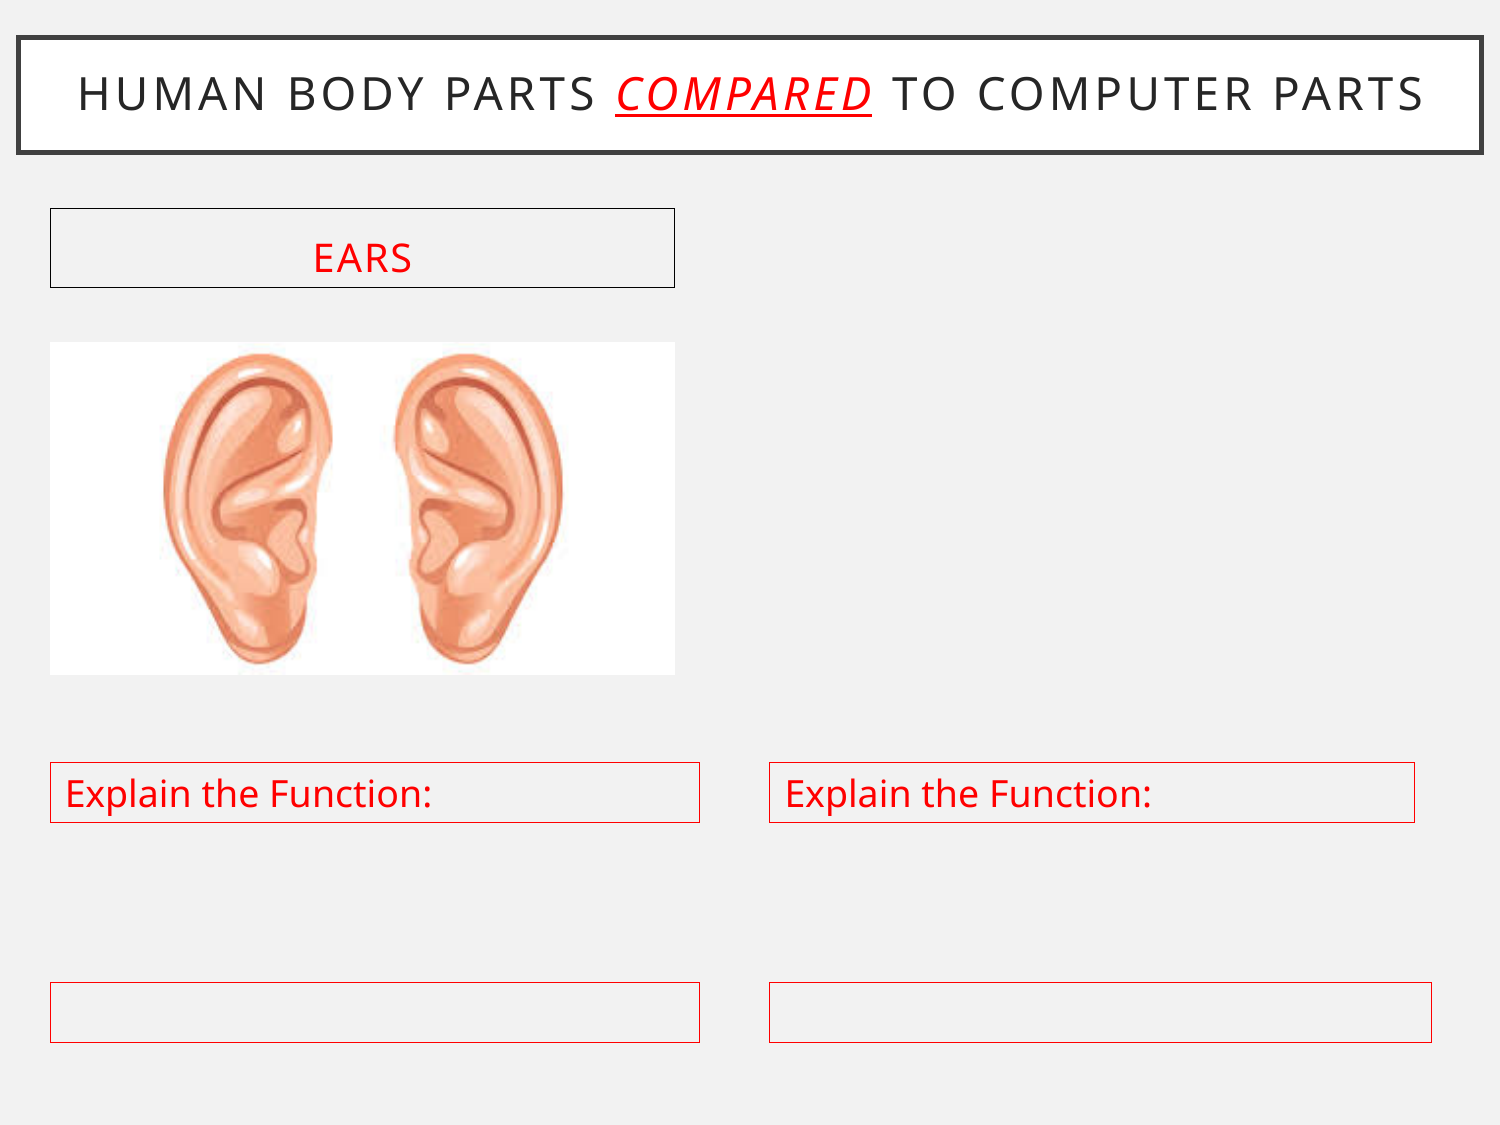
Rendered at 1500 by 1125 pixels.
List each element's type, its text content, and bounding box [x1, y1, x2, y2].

list Ears [50, 208, 675, 288]
text_box Explain the Function: [769, 762, 1415, 823]
text_box Human Body parts compared to computer parts [18, 37, 1482, 153]
text_box Explain the Function: [50, 762, 700, 823]
picture [49, 342, 675, 675]
text_box [50, 982, 700, 1043]
text_box [769, 982, 1432, 1043]
